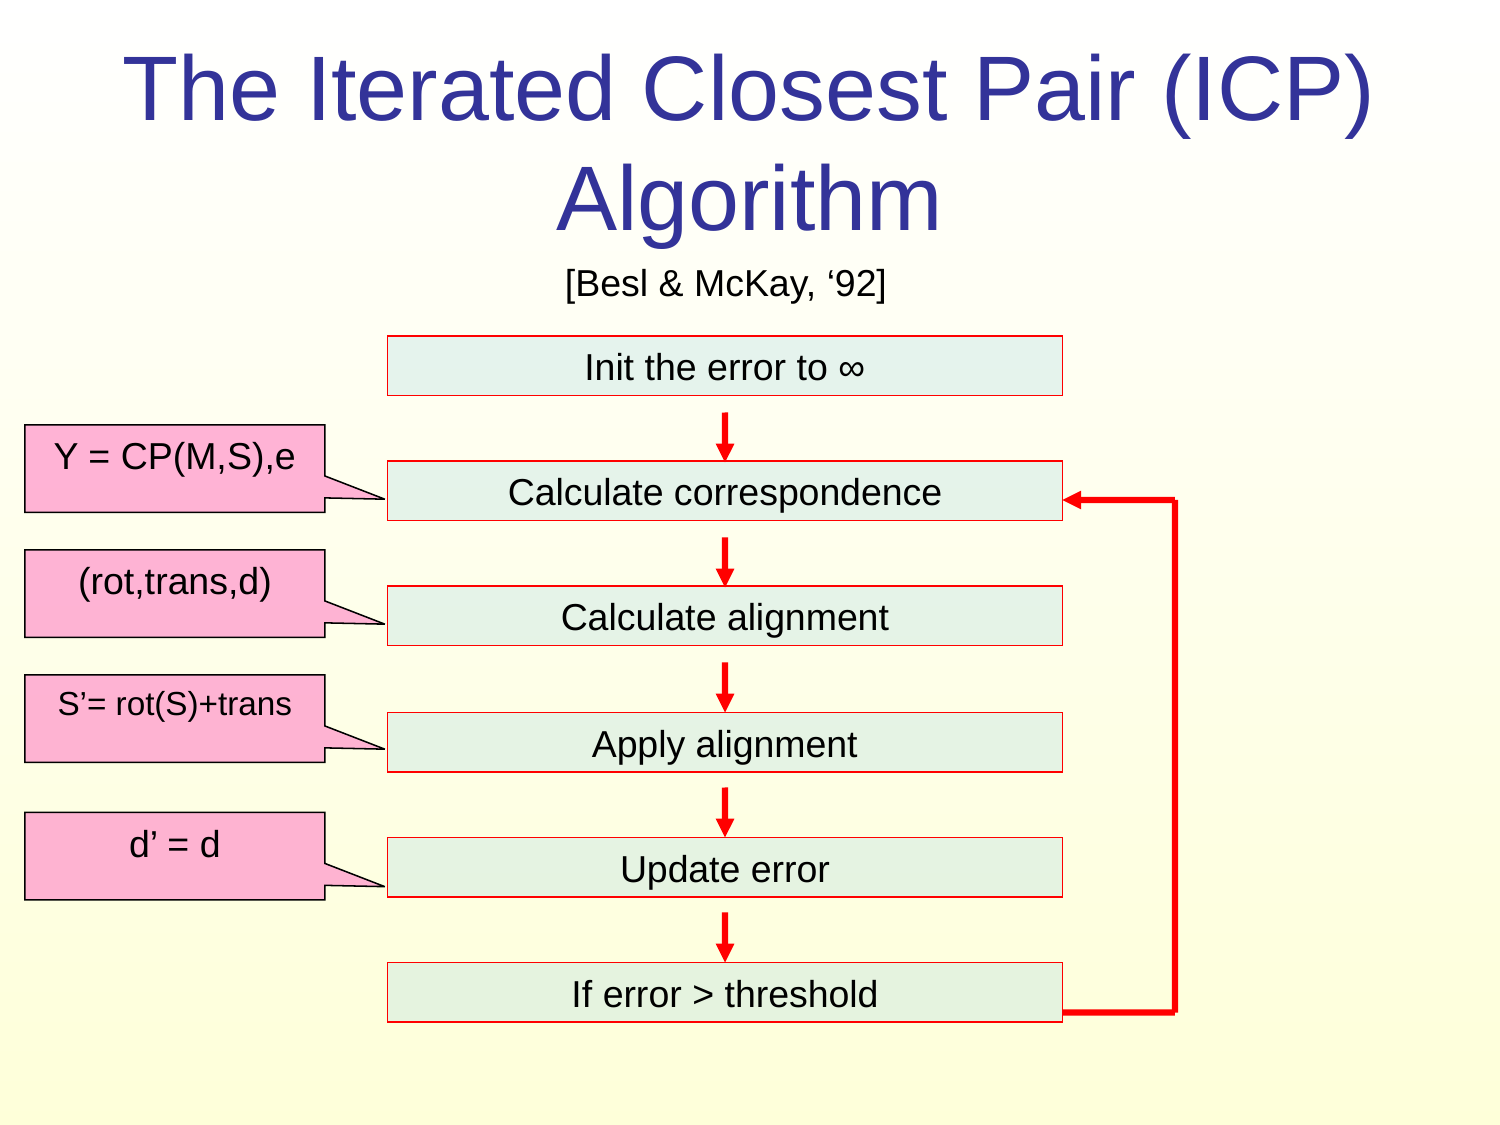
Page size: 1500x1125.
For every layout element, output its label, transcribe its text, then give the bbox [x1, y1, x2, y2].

title The Iterated Closest Pair (ICP) Algorithm [74, 44, 1426, 233]
text_box [718, 787, 732, 838]
text_box [718, 662, 732, 713]
text_box [718, 912, 732, 963]
text_box Apply alignment [387, 712, 1063, 773]
text_box Calculate correspondence [387, 460, 1063, 521]
text_box Update error [387, 837, 1063, 898]
text_box [Besl & McKay, ‘92] [550, 251, 903, 311]
text_box [718, 412, 732, 463]
text_box (rot,trans,d) [24, 549, 385, 638]
text_box Y = CP(M,S),e [24, 424, 385, 513]
text_box [1062, 493, 1175, 507]
text_box Calculate alignment [387, 585, 1063, 646]
text_box [718, 537, 732, 588]
text_box d’ = d [24, 812, 385, 900]
text_box S’= rot(S)+trans [24, 674, 385, 763]
text_box Init the error to ∞ [387, 335, 1063, 396]
text_box If error > threshold [387, 962, 1063, 1023]
